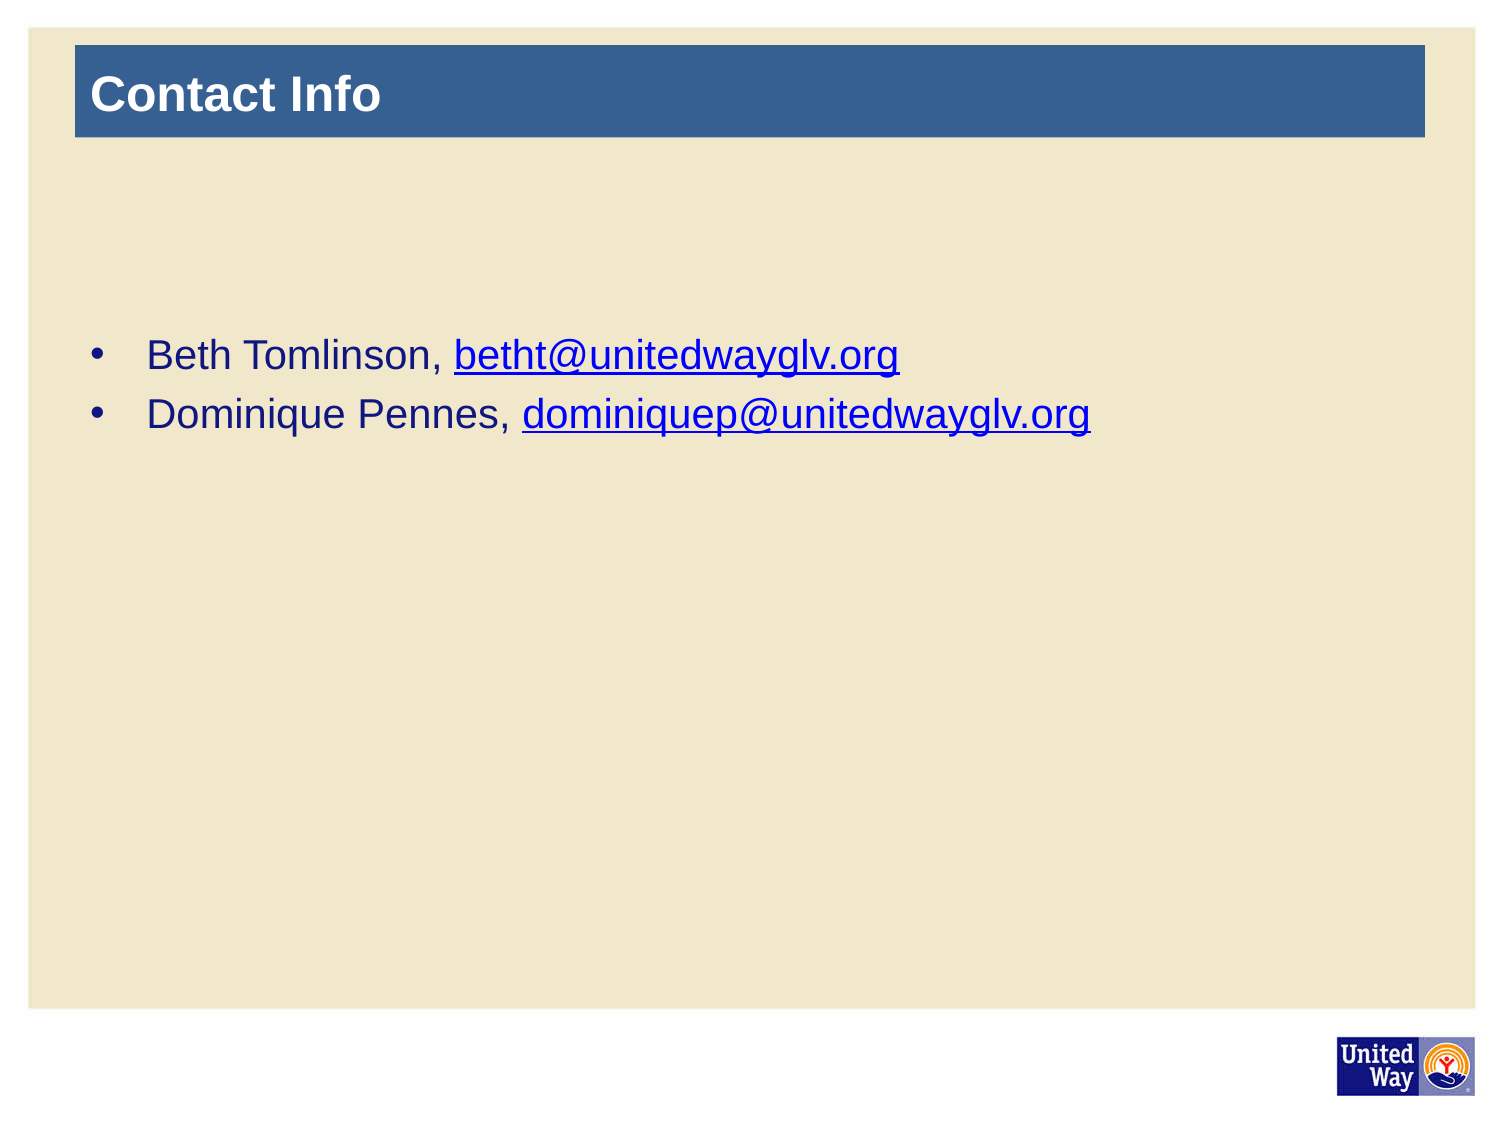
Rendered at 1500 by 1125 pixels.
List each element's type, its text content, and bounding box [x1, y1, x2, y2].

picture [0, 0, 1500, 1125]
title Contact Info [75, 45, 1425, 138]
list Beth Tomlinson, betht@unitedwayglv.org Dominique Pennes, dominiquep@unitedwayglv.org [75, 262, 1425, 1013]
